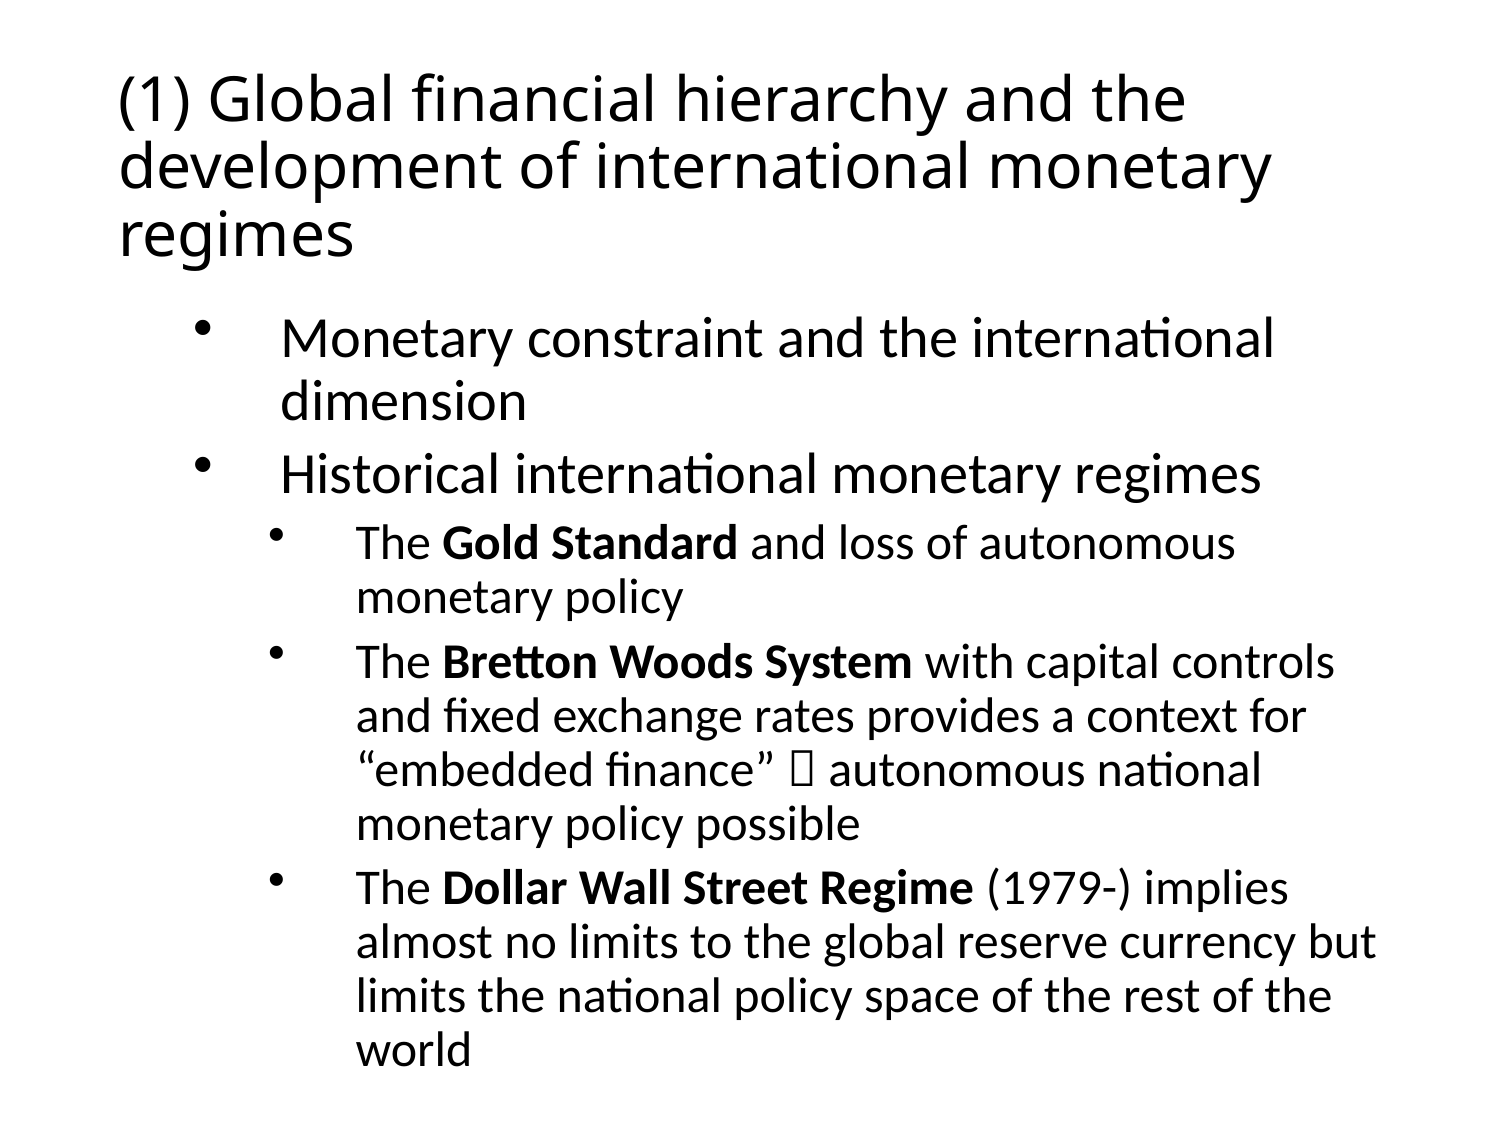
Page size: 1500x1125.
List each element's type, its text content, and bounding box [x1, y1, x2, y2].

title (1) Global financial hierarchy and the development of international monetary regimes [103, 59, 1397, 278]
list Monetary constraint and the international dimension Historical international monetary regimes The Gold Standard and loss of autonomous monetary policy The Bretton Woods System with capital controls and fixed exchange rates provides a context for “embedded finance”  autonomous national monetary policy possible The Dollar Wall Street Regime (1979-) implies almost no limits to the global reserve currency but limits the national policy space of the rest of the world [103, 299, 1397, 1014]
